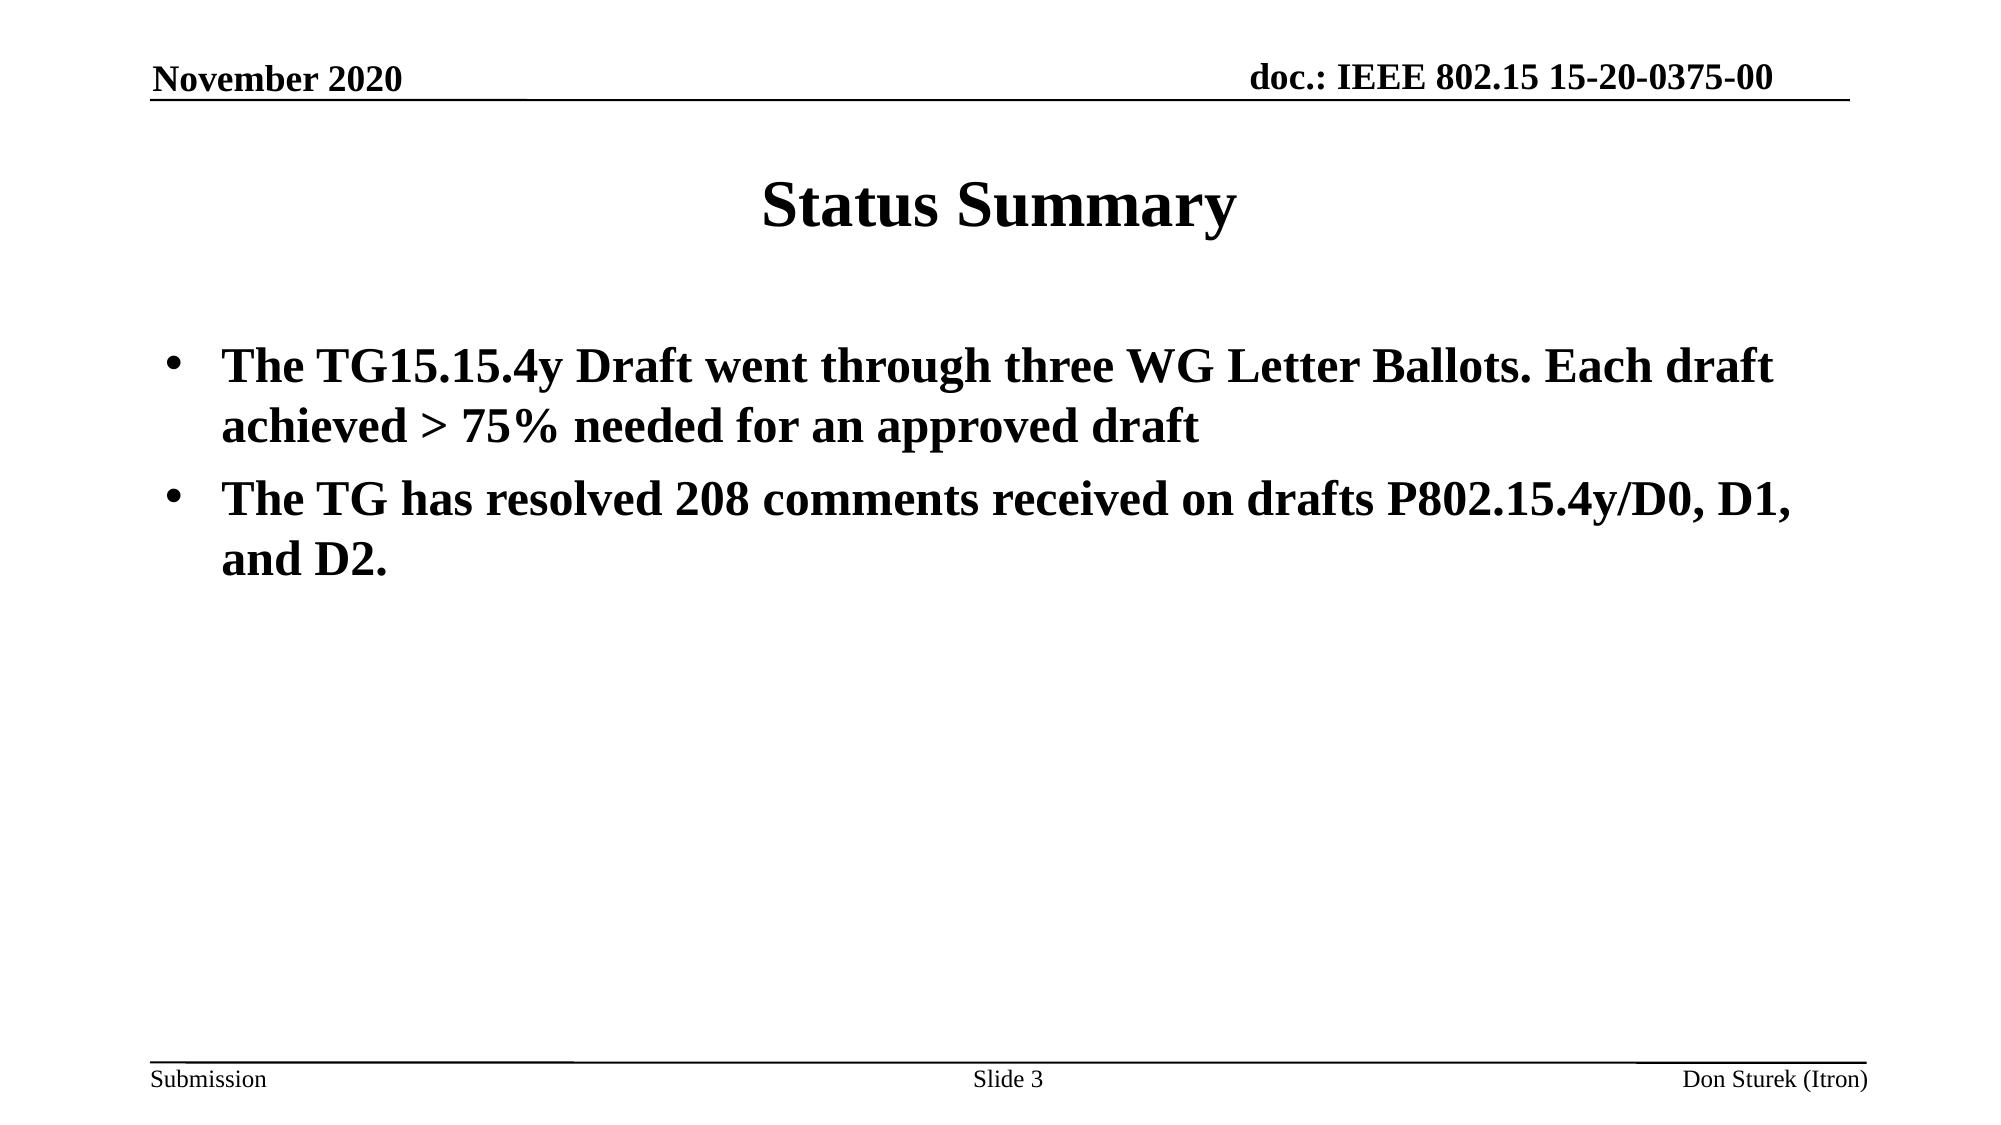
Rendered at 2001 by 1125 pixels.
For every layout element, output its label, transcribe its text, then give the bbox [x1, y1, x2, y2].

list The TG15.15.4y Draft went through three WG Letter Ballots. Each draft achieved > 75% needed for an approved draft The TG has resolved 208 comments received on drafts P802.15.4y/D0, D1, and D2. [149, 324, 1850, 1000]
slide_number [152, 54, 563, 100]
slide_number Slide 3 [950, 1061, 1067, 1123]
footer Don Sturek (Itron) [1171, 1061, 1869, 1093]
title Status Summary [149, 112, 1850, 288]
